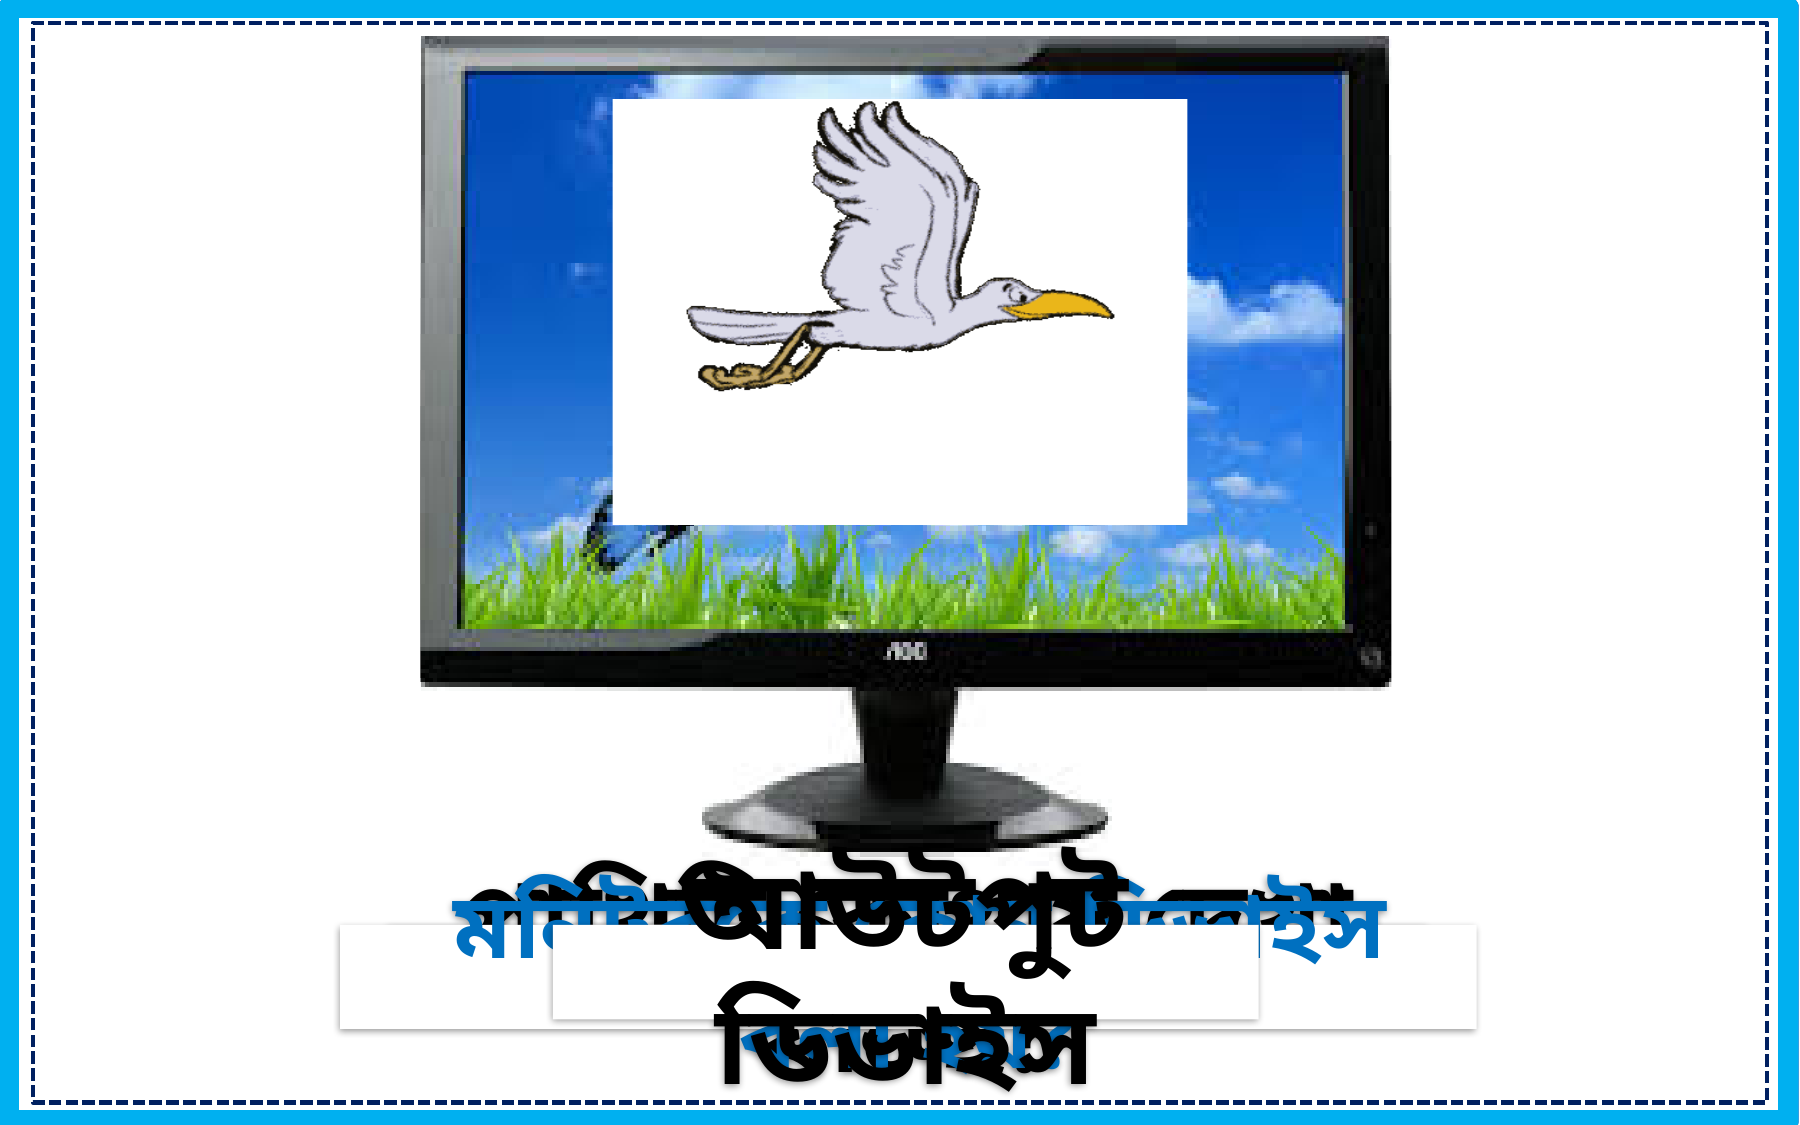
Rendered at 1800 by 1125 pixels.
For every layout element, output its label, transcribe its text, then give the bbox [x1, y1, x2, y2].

picture [420, 35, 1392, 876]
text_box মনিটরকে কোন ডিভাইস বলা হয়? [339, 924, 1477, 1030]
text_box আউটপুট ডিভাইস [552, 924, 1259, 1020]
